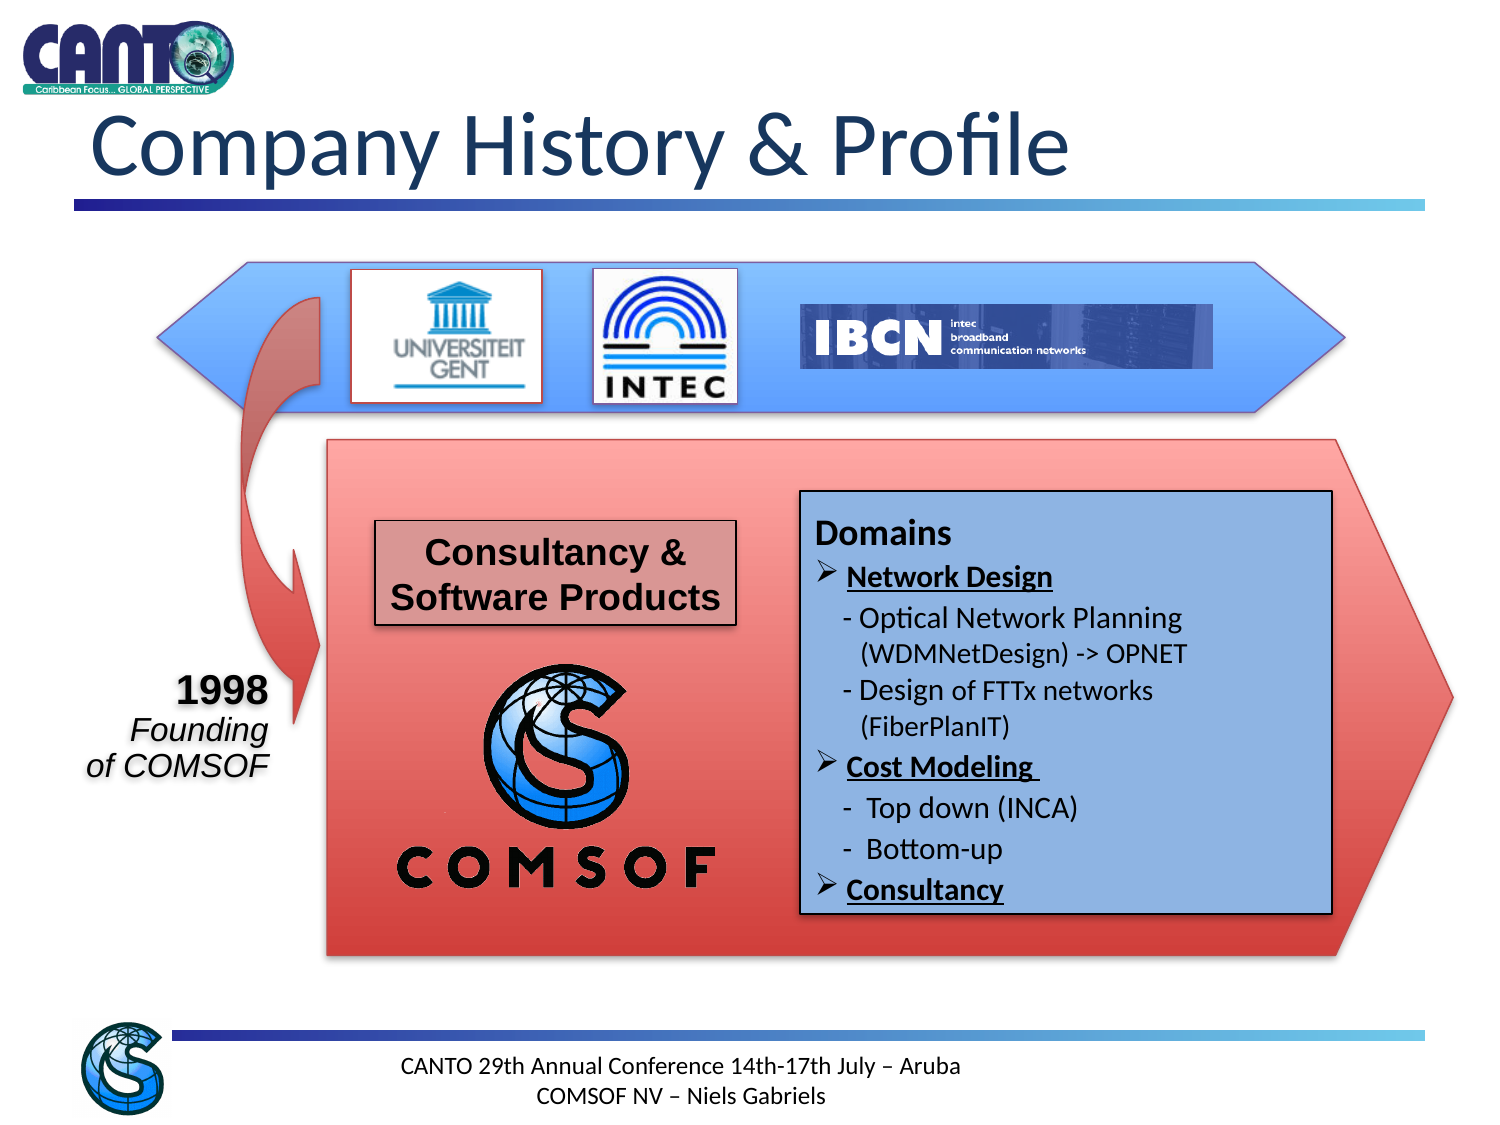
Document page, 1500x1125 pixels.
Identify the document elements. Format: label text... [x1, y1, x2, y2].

text_box Domains Network Design - Optical Network Planning (WDMNetDesign) -> OPNET - Design of FTTx networks (FiberPlanIT) Cost Modeling - Top down (INCA) - Bottom-up Consultancy [799, 490, 1333, 915]
text_box [240, 422, 321, 725]
text_box 1998 Founding of COMSOF [70, 660, 284, 793]
text_box [326, 438, 1454, 957]
picture [351, 269, 542, 403]
text_box Consultancy & Software Products [374, 520, 737, 626]
picture [72, 1018, 172, 1118]
title Company History & Profile [75, 45, 1425, 233]
picture [0, 0, 264, 138]
picture [397, 664, 716, 899]
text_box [156, 262, 1346, 413]
